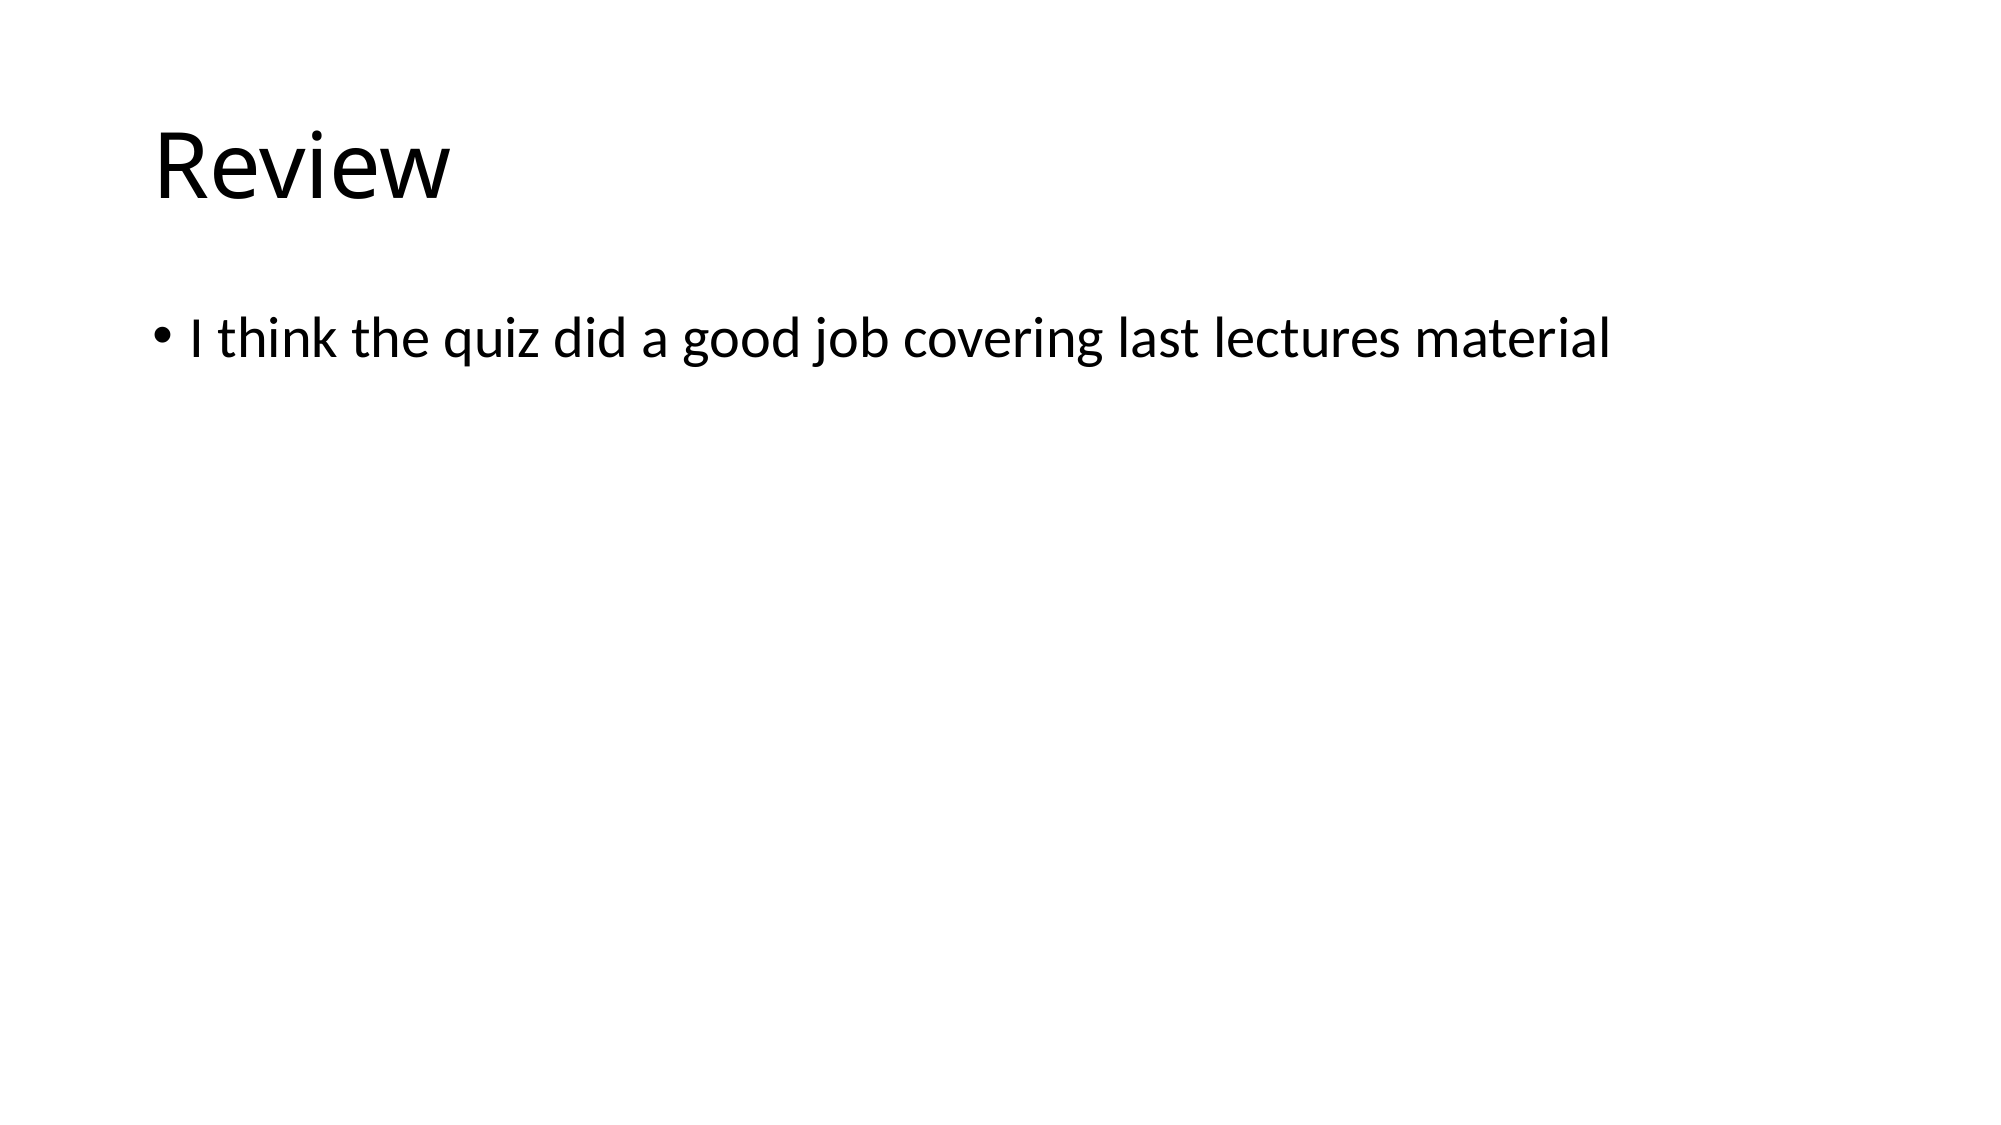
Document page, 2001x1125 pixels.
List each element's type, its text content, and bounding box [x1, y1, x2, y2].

list I think the quiz did a good job covering last lectures material [137, 299, 1863, 1014]
title Review [137, 59, 1863, 278]
